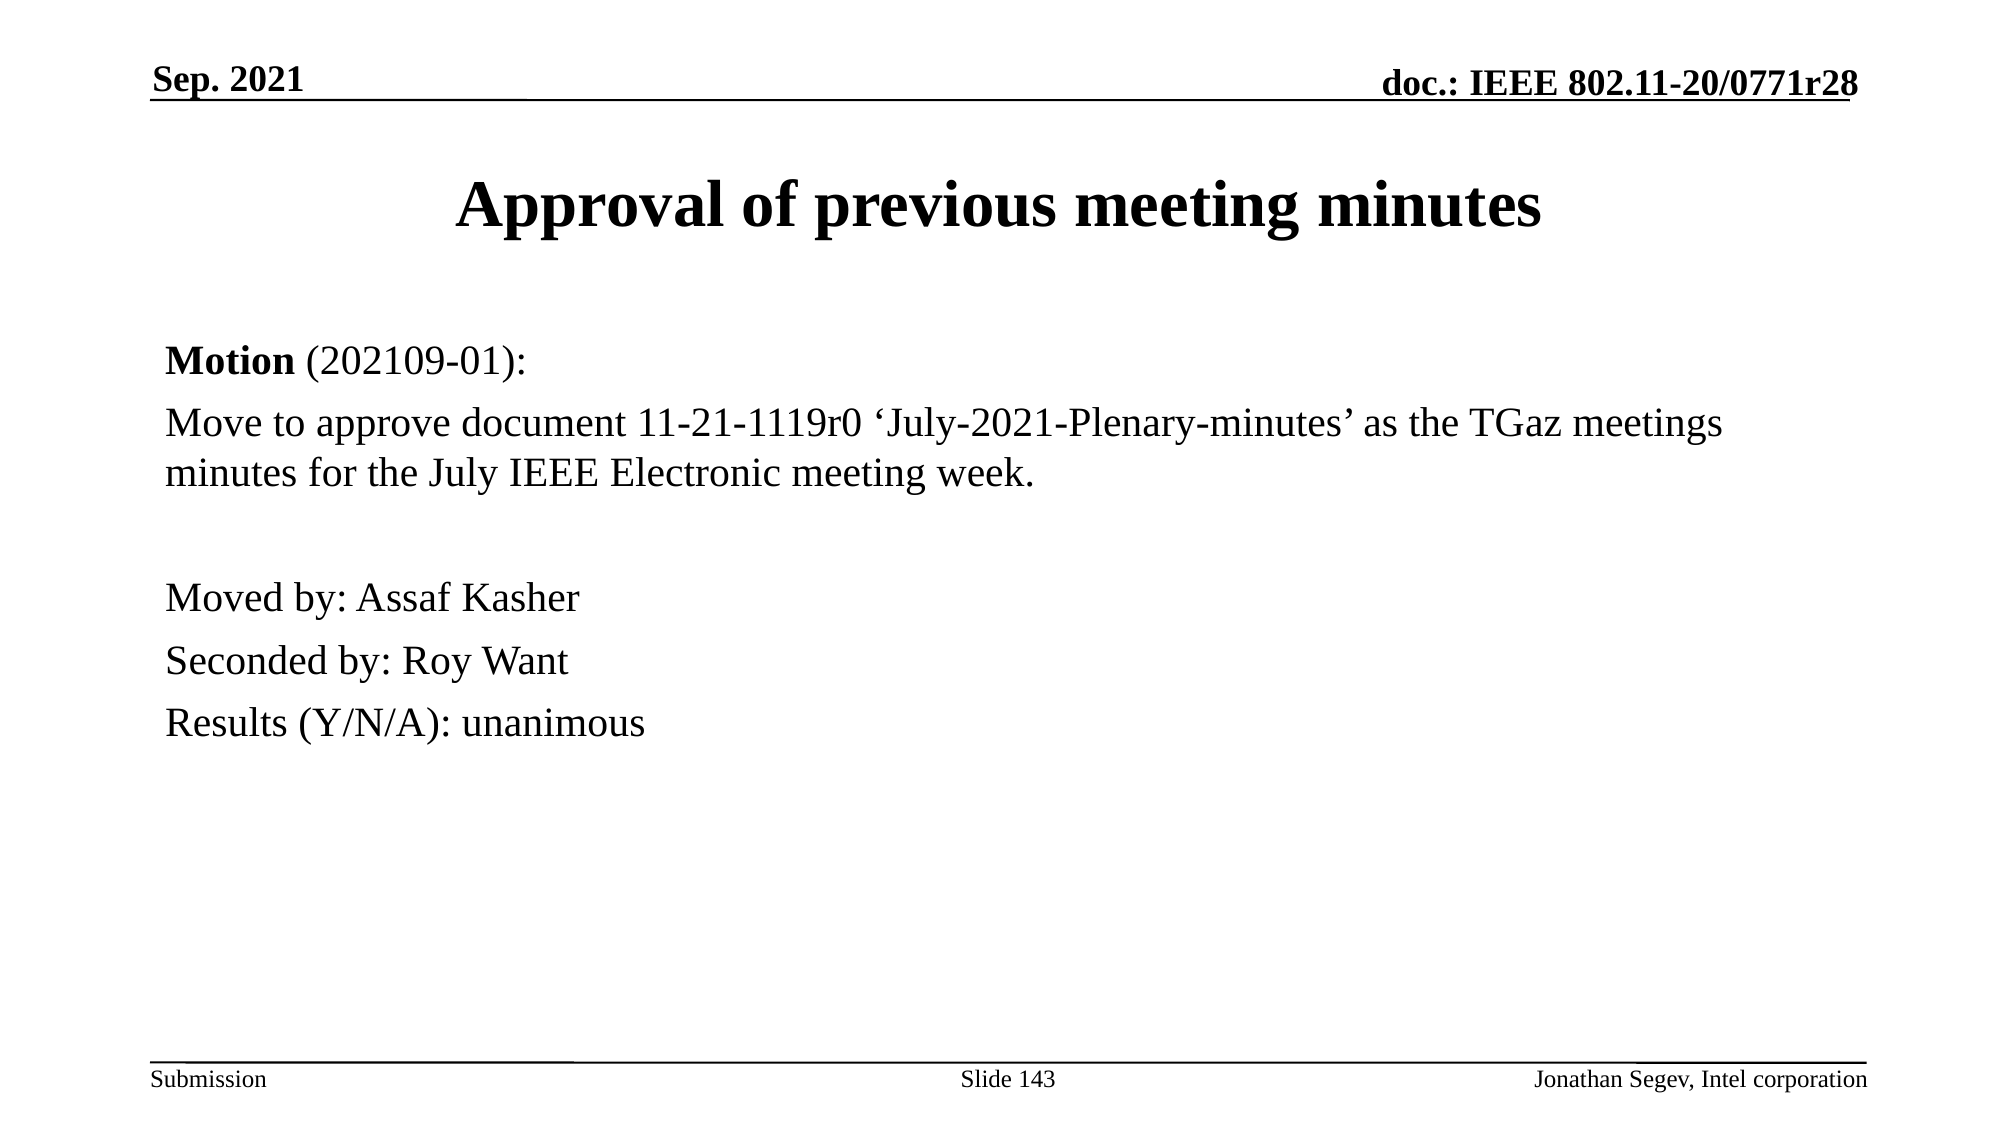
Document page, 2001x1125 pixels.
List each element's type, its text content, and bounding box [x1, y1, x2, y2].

list Motion (202109-01): Move to approve document 11-21-1119r0 ‘July-2021-Plenary-minutes’ as the TGaz meetings minutes for the July IEEE Electronic meeting week. Moved by: Assaf Kasher Seconded by: Roy Want Results (Y/N/A): unanimous [149, 324, 1850, 1000]
title Approval of previous meeting minutes [149, 112, 1850, 288]
slide_number Slide 143 [950, 1061, 1067, 1123]
footer Jonathan Segev, Intel corporation [1171, 1061, 1869, 1093]
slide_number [152, 54, 563, 100]
